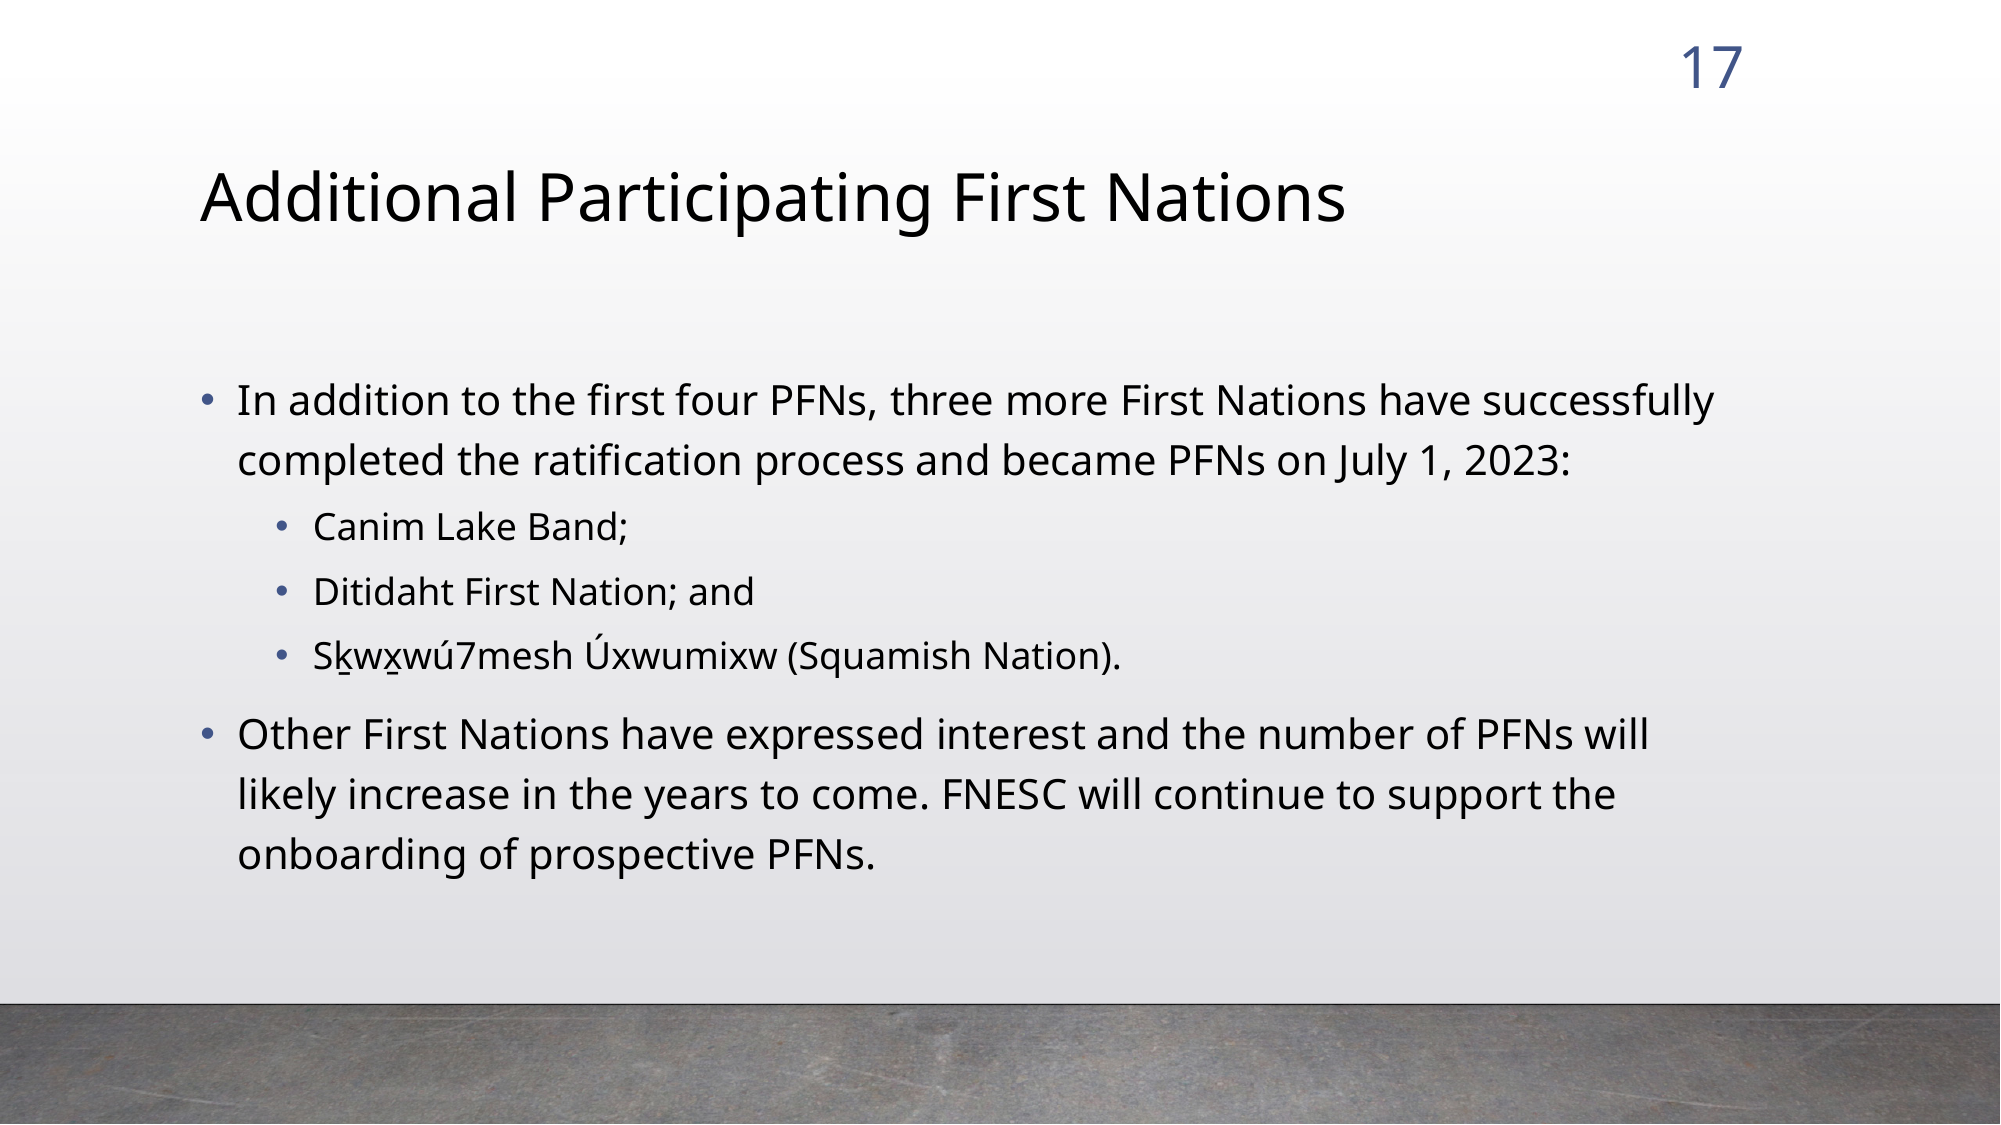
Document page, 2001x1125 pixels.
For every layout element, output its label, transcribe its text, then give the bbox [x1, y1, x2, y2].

picture [0, 1004, 2000, 1124]
list In addition to the first four PFNs, three more First Nations have successfully completed the ratification process and became PFNs on July 1, 2023: Canim Lake Band; Ditidaht First Nation; and Sḵwx̱wú7mesh Úxwumixw (Squamish Nation). Other First Nations have expressed interest and the number of PFNs will likely increase in the years to come. FNESC will continue to support the onboarding of prospective PFNs. [185, 356, 1761, 897]
title Additional Participating First Nations [185, 156, 1761, 329]
slide_number 17 [1626, 22, 1760, 106]
